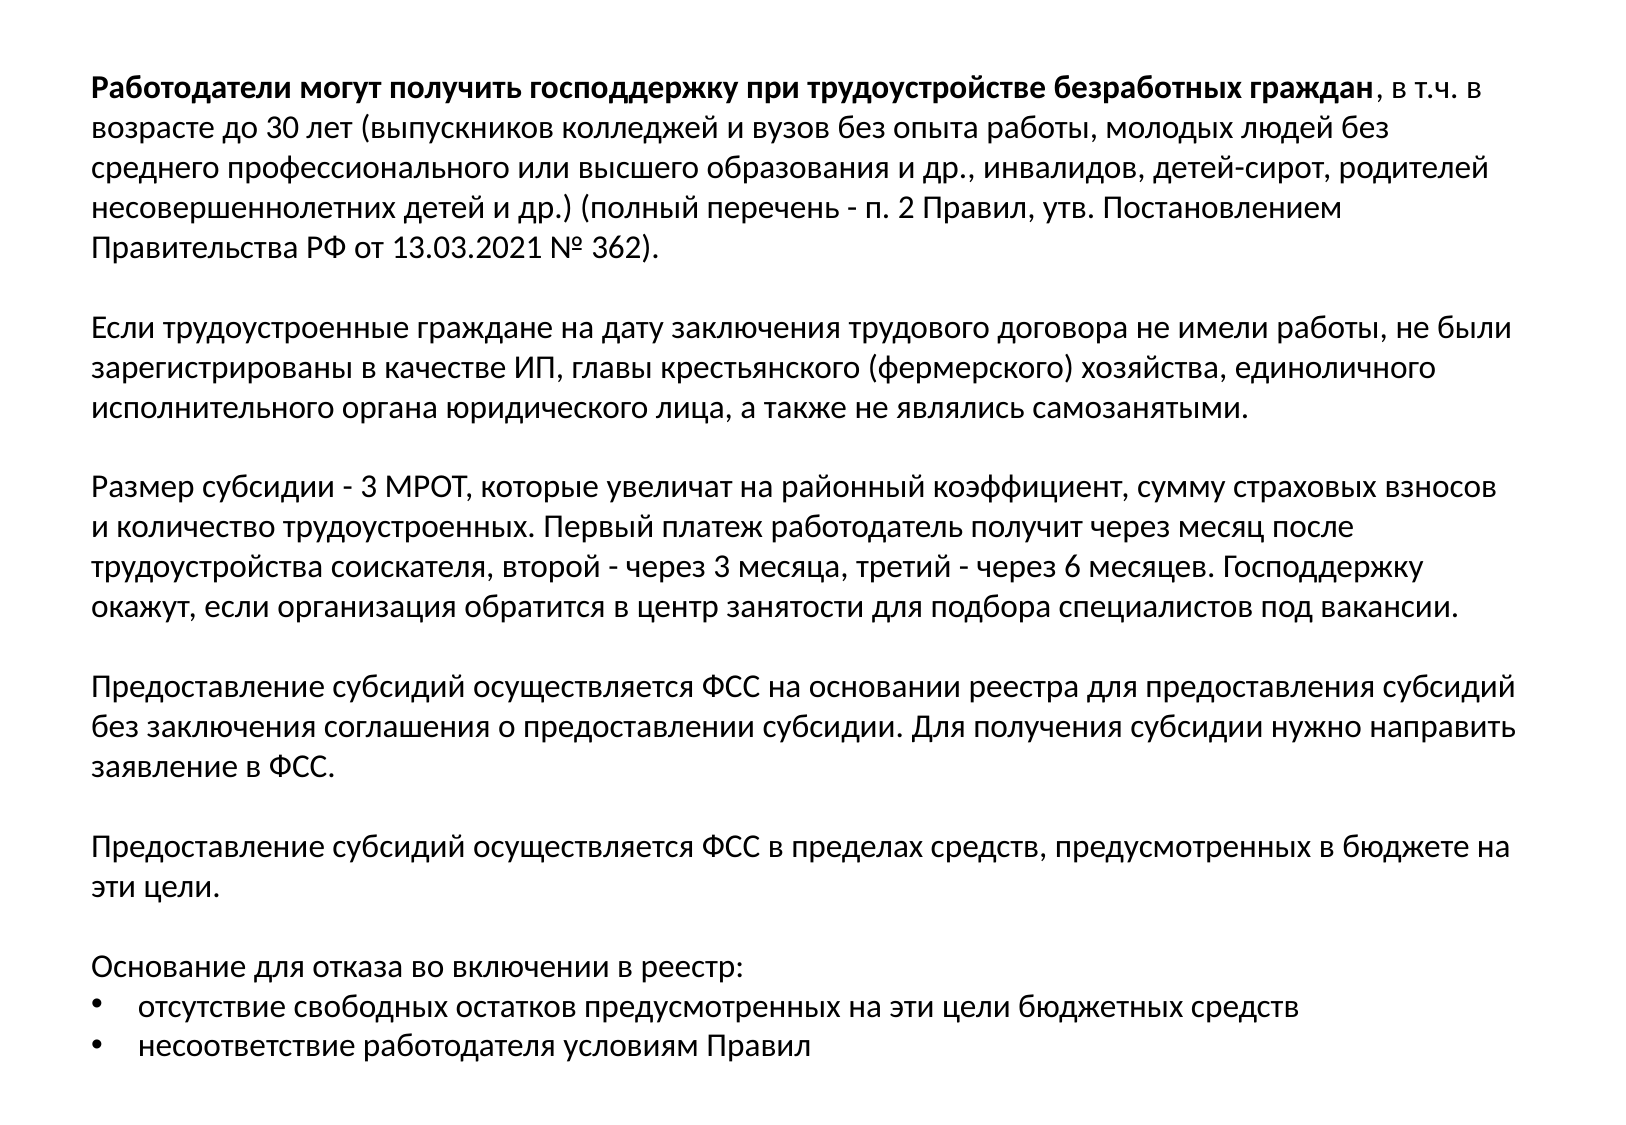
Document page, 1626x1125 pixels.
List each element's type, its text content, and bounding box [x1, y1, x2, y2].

list Работодатели могут получить господдержку при трудоустройстве безработных граждан, в т.ч. в возрасте до 30 лет (выпускников колледжей и вузов без опыта работы, молодых людей без среднего профессионального или высшего образования и др., инвалидов, детей-сирот, родителей несовершеннолетних детей и др.) (полный перечень - п. 2 Правил, утв. Постановлением Правительства РФ от 13.03.2021 № 362). Если трудоустроенные граждане на дату заключения трудового договора не имели работы, не были зарегистрированы в качестве ИП, главы крестьянского (фермерского) хозяйства, единоличного исполнительного органа юридического лица, а также не являлись самозанятыми. Размер субсидии - 3 МРОТ, которые увеличат на районный коэффициент, сумму страховых взносов и количество трудоустроенных. Первый платеж работодатель получит через месяц после трудоустройства соискателя, второй - через 3 месяца, третий - через 6 месяцев. Господдержку окажут, если организация обратится в центр занятости для подбора специалистов под вакансии. Предоставление субсидий осуществляется ФСС на основании реестра для предоставления субсидий без заключения соглашения о предоставлении субсидии. Для получения субсидии нужно направить заявление в ФСС. Предоставление субсидий осуществляется ФСС в пределах средств, предусмотренных в бюджете на эти цели. Основание для отказа во включении в реестр: отсутствие свободных остатков предусмотренных на эти цели бюджетных средств несоответствие работодателя условиям Правил [75, 57, 1538, 989]
